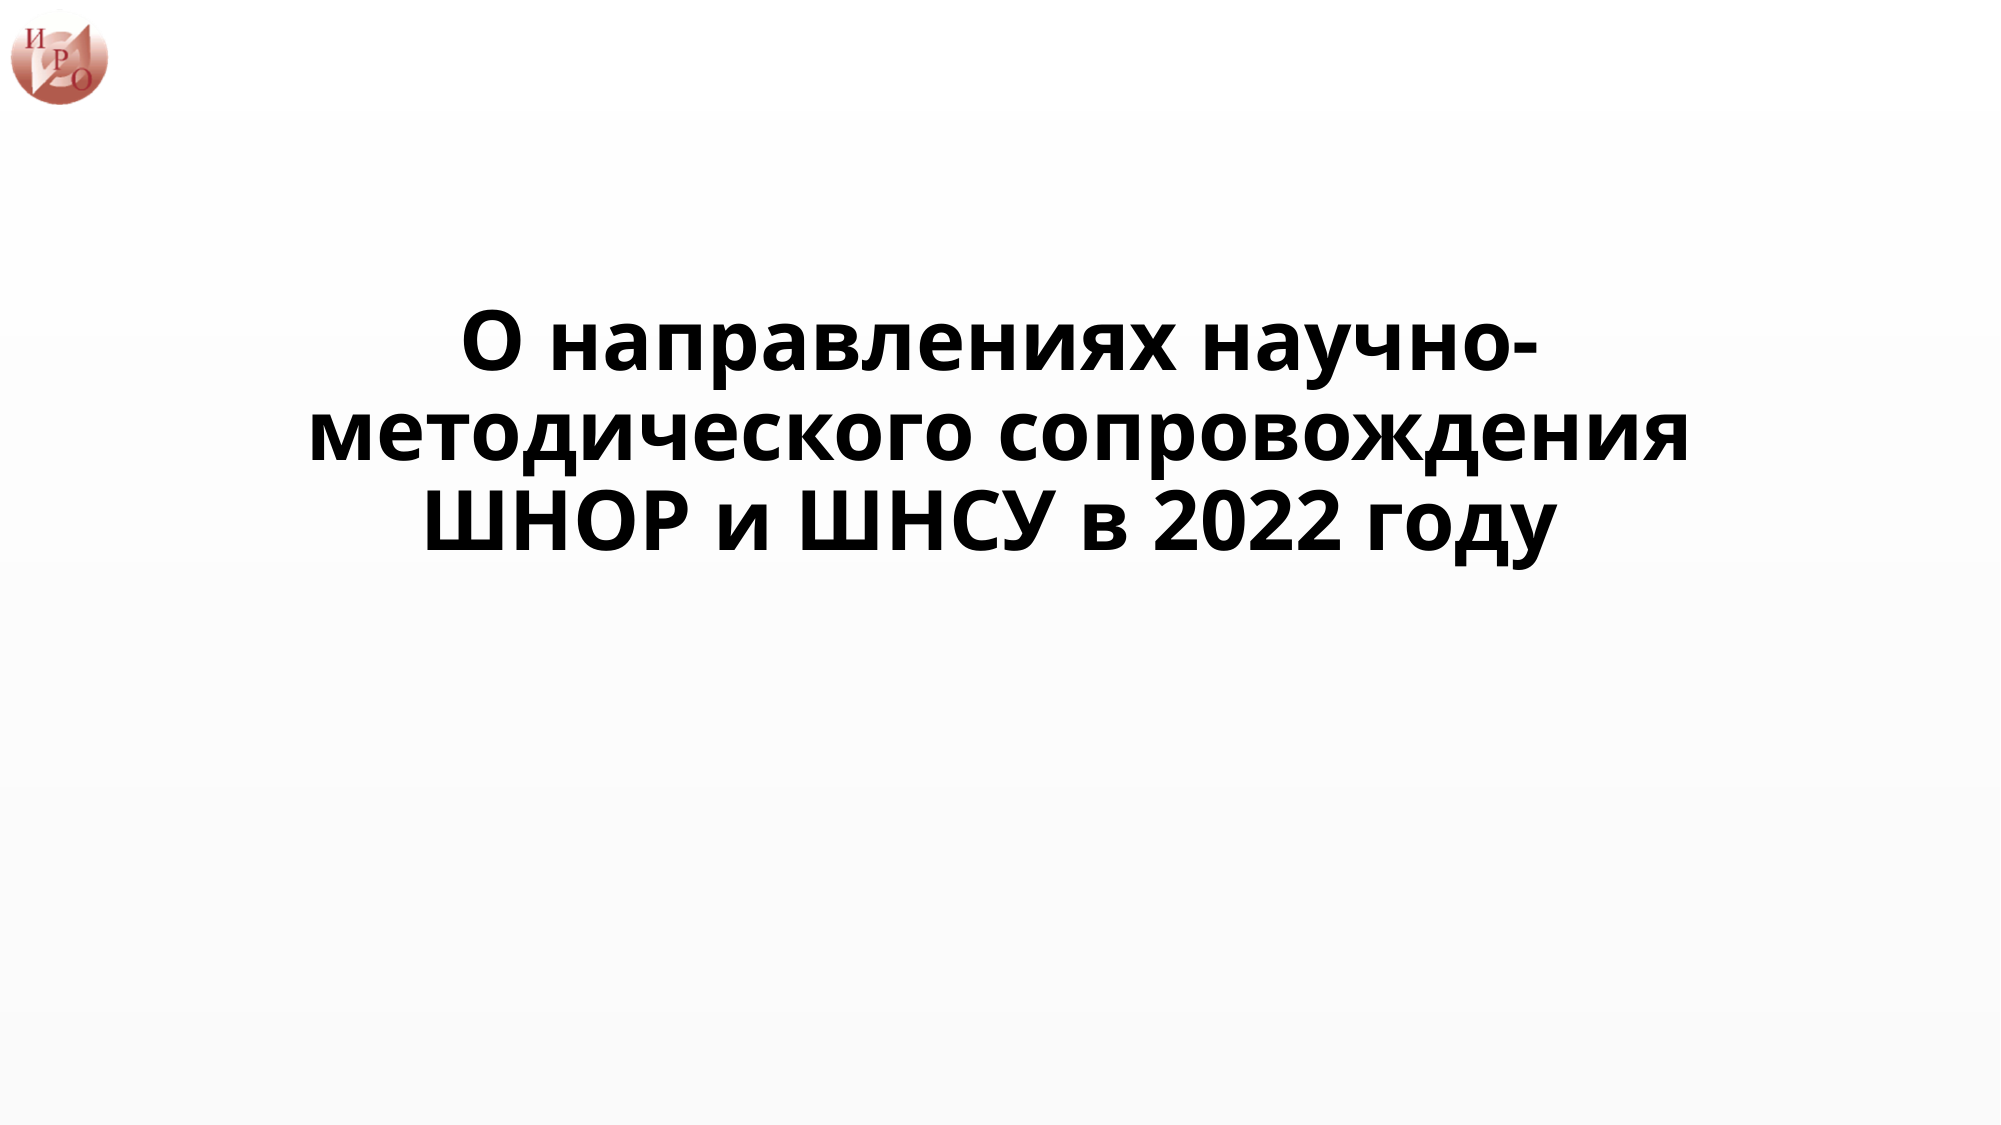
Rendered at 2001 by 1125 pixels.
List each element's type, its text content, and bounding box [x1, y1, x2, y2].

picture [0, 0, 118, 115]
title О направлениях научно-методического сопровождения ШНОР и ШНСУ в 2022 году [249, 184, 1750, 576]
